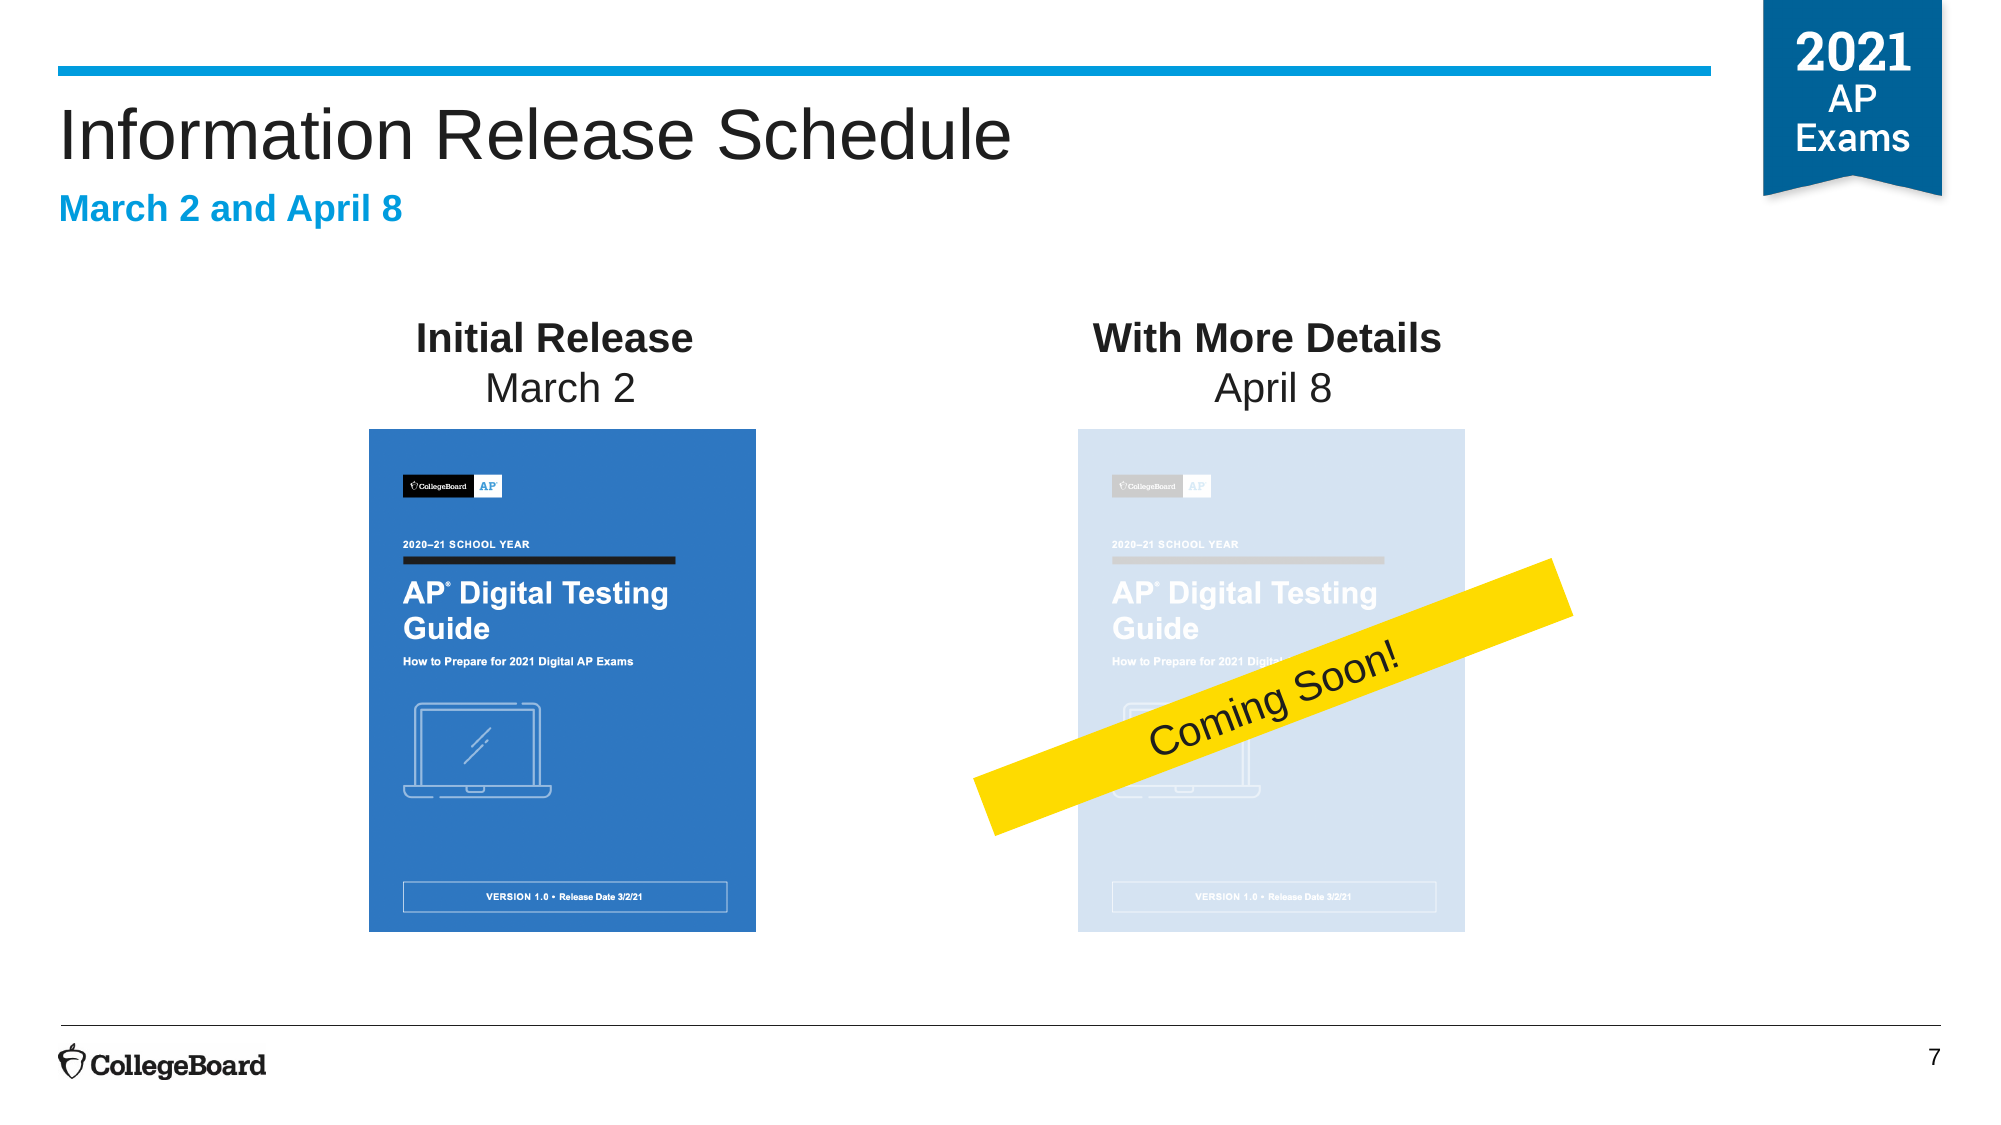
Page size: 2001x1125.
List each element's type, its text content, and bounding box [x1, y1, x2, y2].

text_box Initial Release March 2 [365, 304, 756, 417]
picture [369, 428, 756, 932]
picture [58, 1043, 266, 1080]
text_box Coming Soon! [973, 740, 1073, 837]
text_box With More Details April 8 [1078, 304, 1469, 417]
subtitle March 2 and April 8 [58, 176, 1619, 265]
title Information Release Schedule [58, 88, 1711, 157]
text_box Coming Soon! [1470, 558, 1574, 656]
picture [1763, 0, 1942, 196]
picture [1078, 428, 1465, 932]
